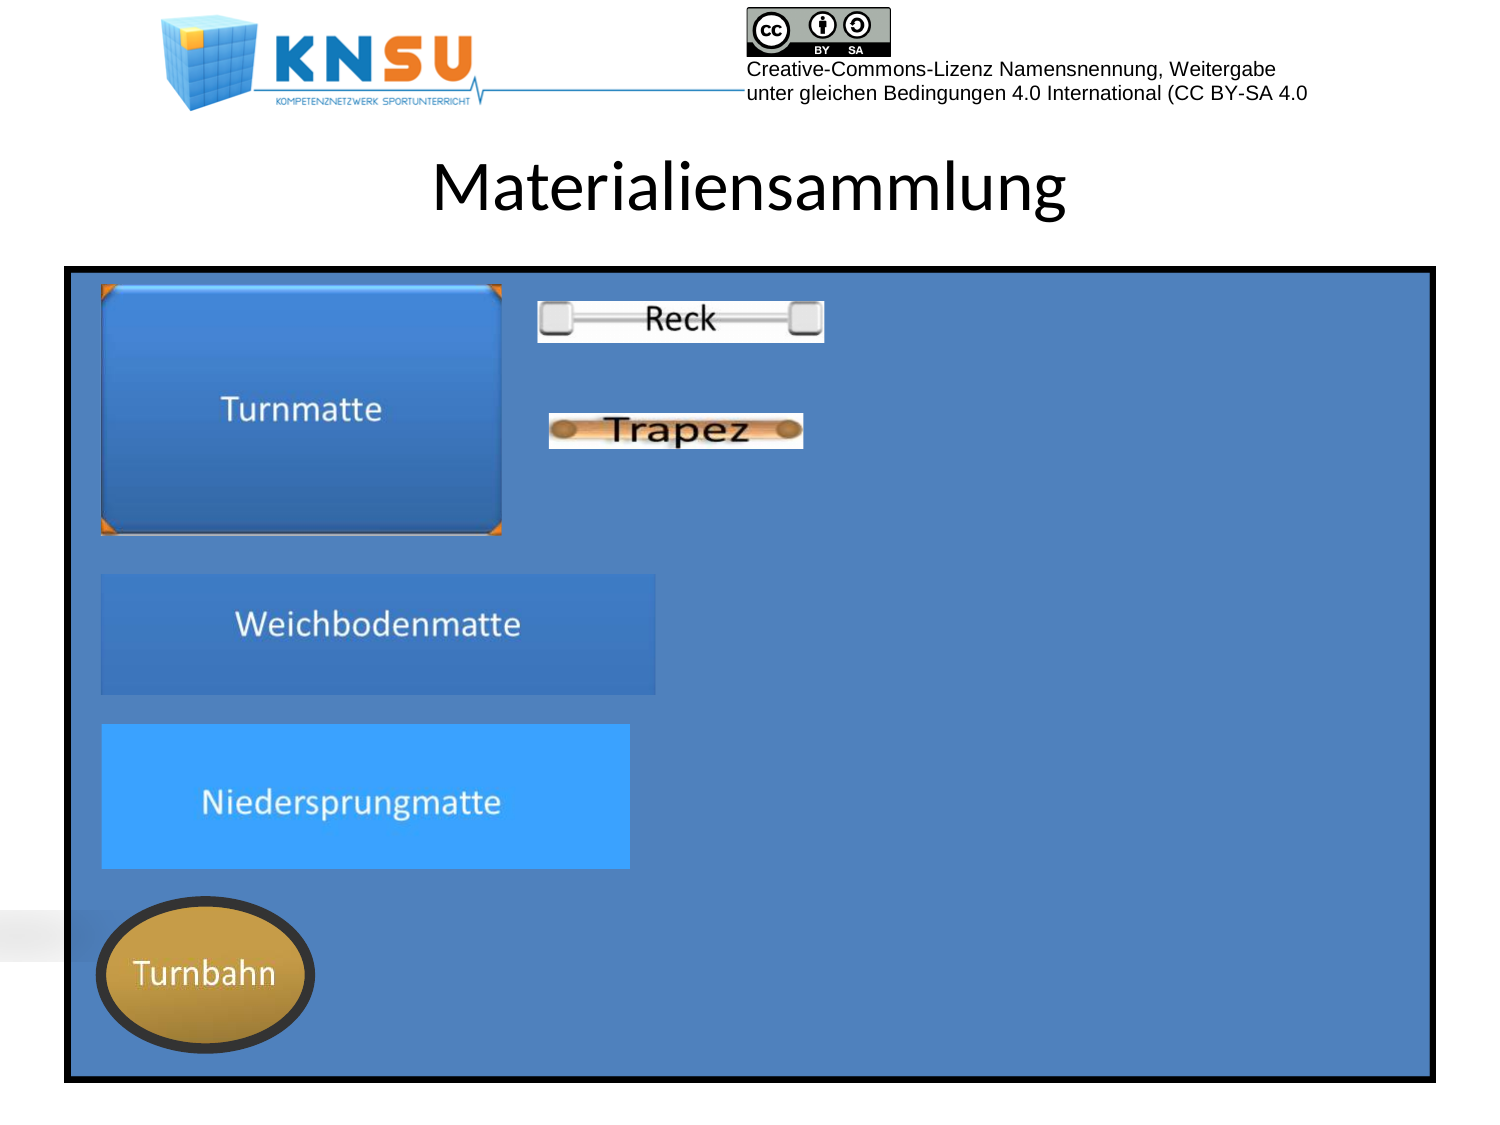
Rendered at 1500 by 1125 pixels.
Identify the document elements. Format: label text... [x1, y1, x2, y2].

title Materialiensammlung [75, 113, 1425, 233]
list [100, 573, 656, 696]
picture [11, 0, 745, 114]
picture [64, 178, 1436, 1083]
picture [746, 6, 1500, 106]
